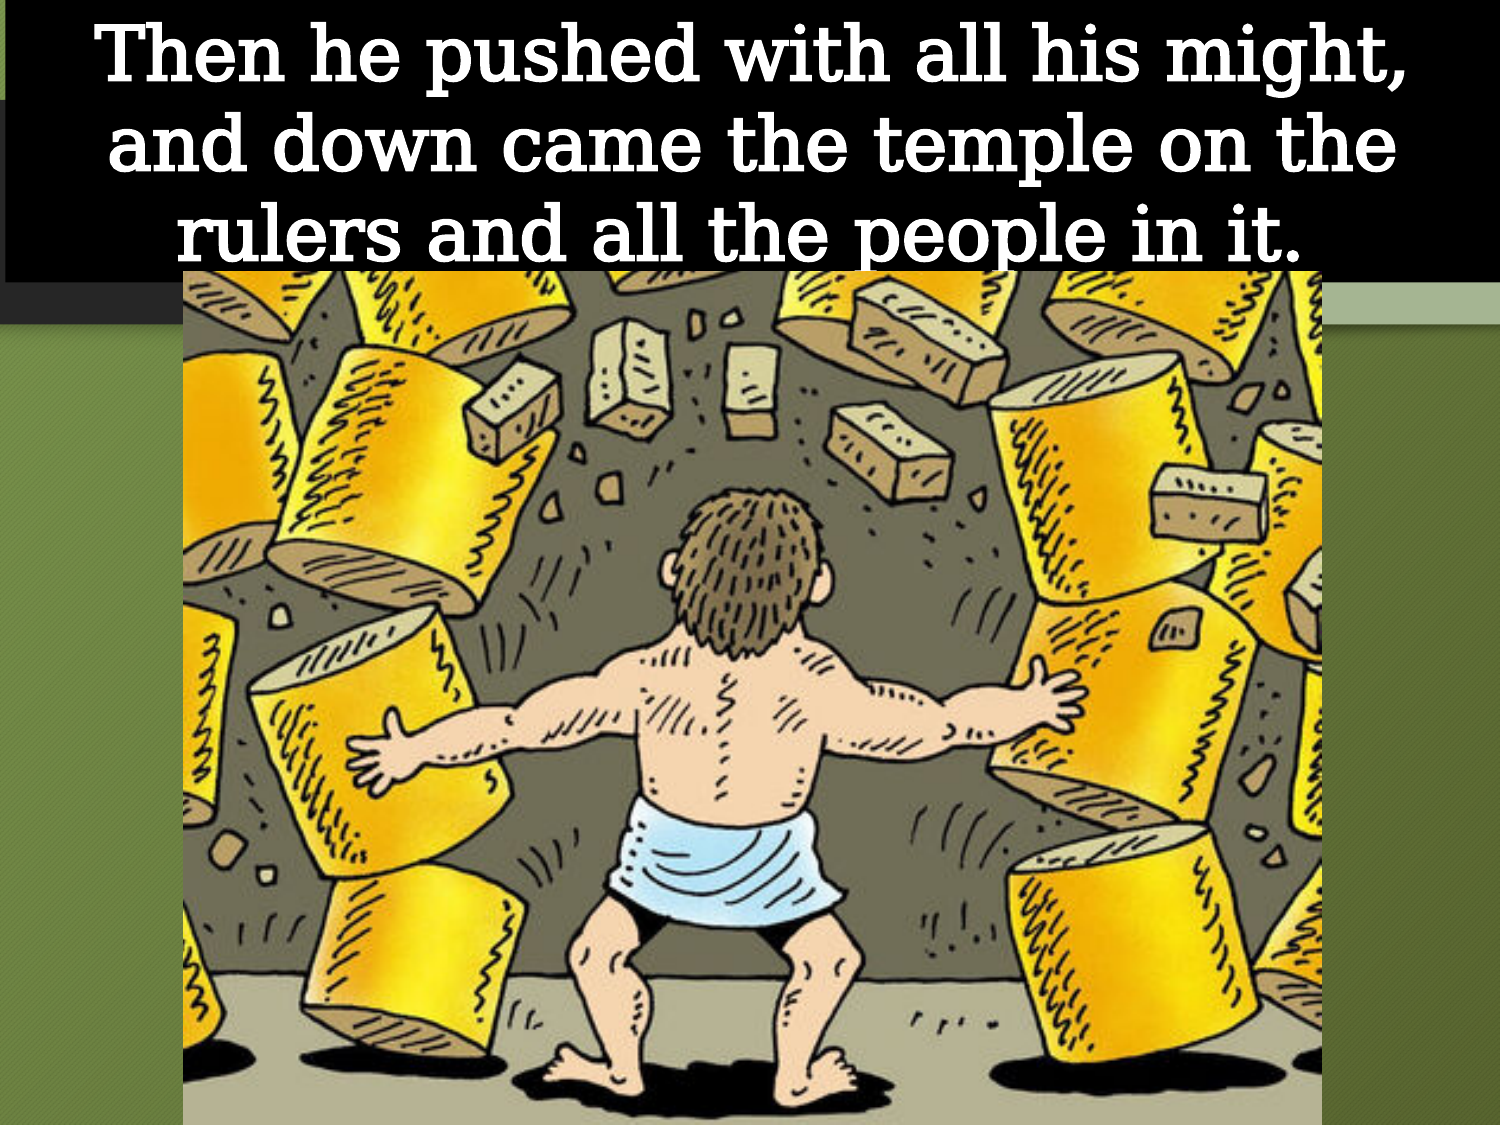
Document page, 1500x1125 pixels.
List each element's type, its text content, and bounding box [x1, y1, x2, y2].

picture [0, 271, 1500, 1125]
text_box Then he pushed with all his might, and down came the temple on the rulers and all the people in it. [5, 0, 1500, 283]
